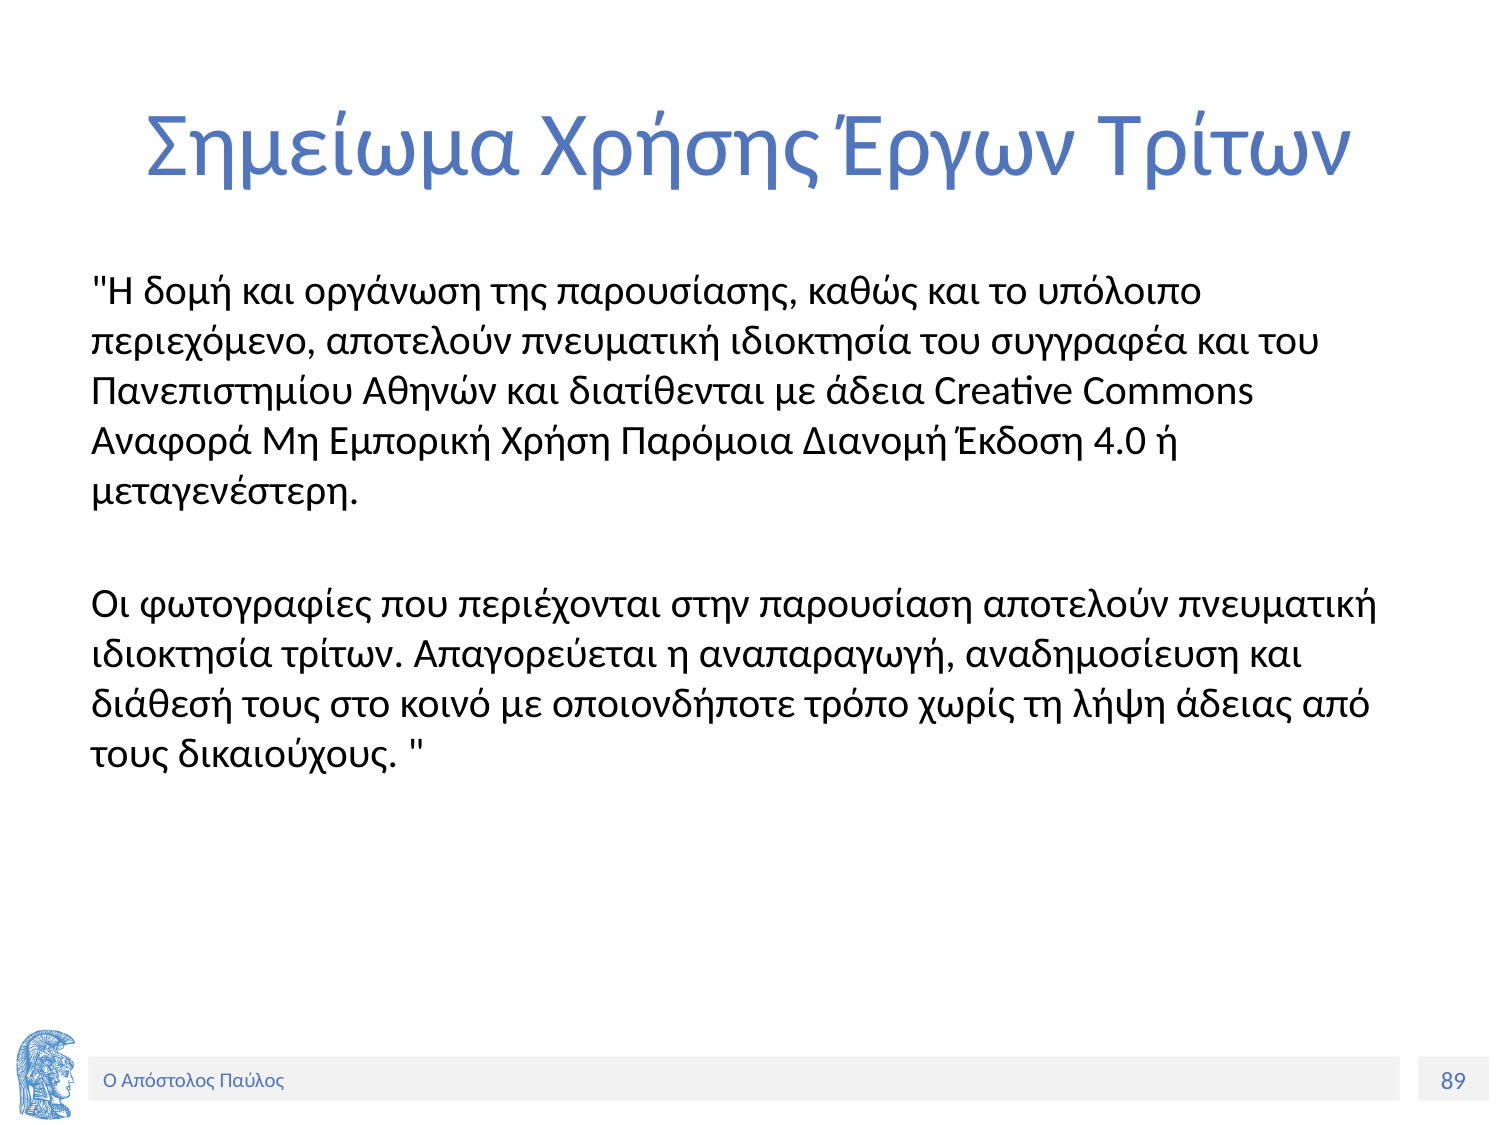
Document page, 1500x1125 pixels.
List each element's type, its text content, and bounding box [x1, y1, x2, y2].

list "Η δομή και οργάνωση της παρουσίασης, καθώς και το υπόλοιπο περιεχόμενο, αποτελούν πνευματική ιδιοκτησία του συγγραφέα και του Πανεπιστημίου Αθηνών και διατίθενται με άδεια Creative Commons Αναφορά Μη Εμπορική Χρήση Παρόμοια Διανομή Έκδοση 4.0 ή μεταγενέστερη. Οι φωτογραφίες που περιέχονται στην παρουσίαση αποτελούν πνευματική ιδιοκτησία τρίτων. Απαγορεύεται η αναπαραγωγή, αναδημοσίευση και διάθεσή τους στο κοινό με οποιονδήποτε τρόπο χωρίς τη λήψη άδειας από τους δικαιούχους. " [76, 255, 1427, 998]
title Σημείωμα Χρήσης Έργων Τρίτων [75, 45, 1425, 233]
picture [9, 1026, 81, 1120]
